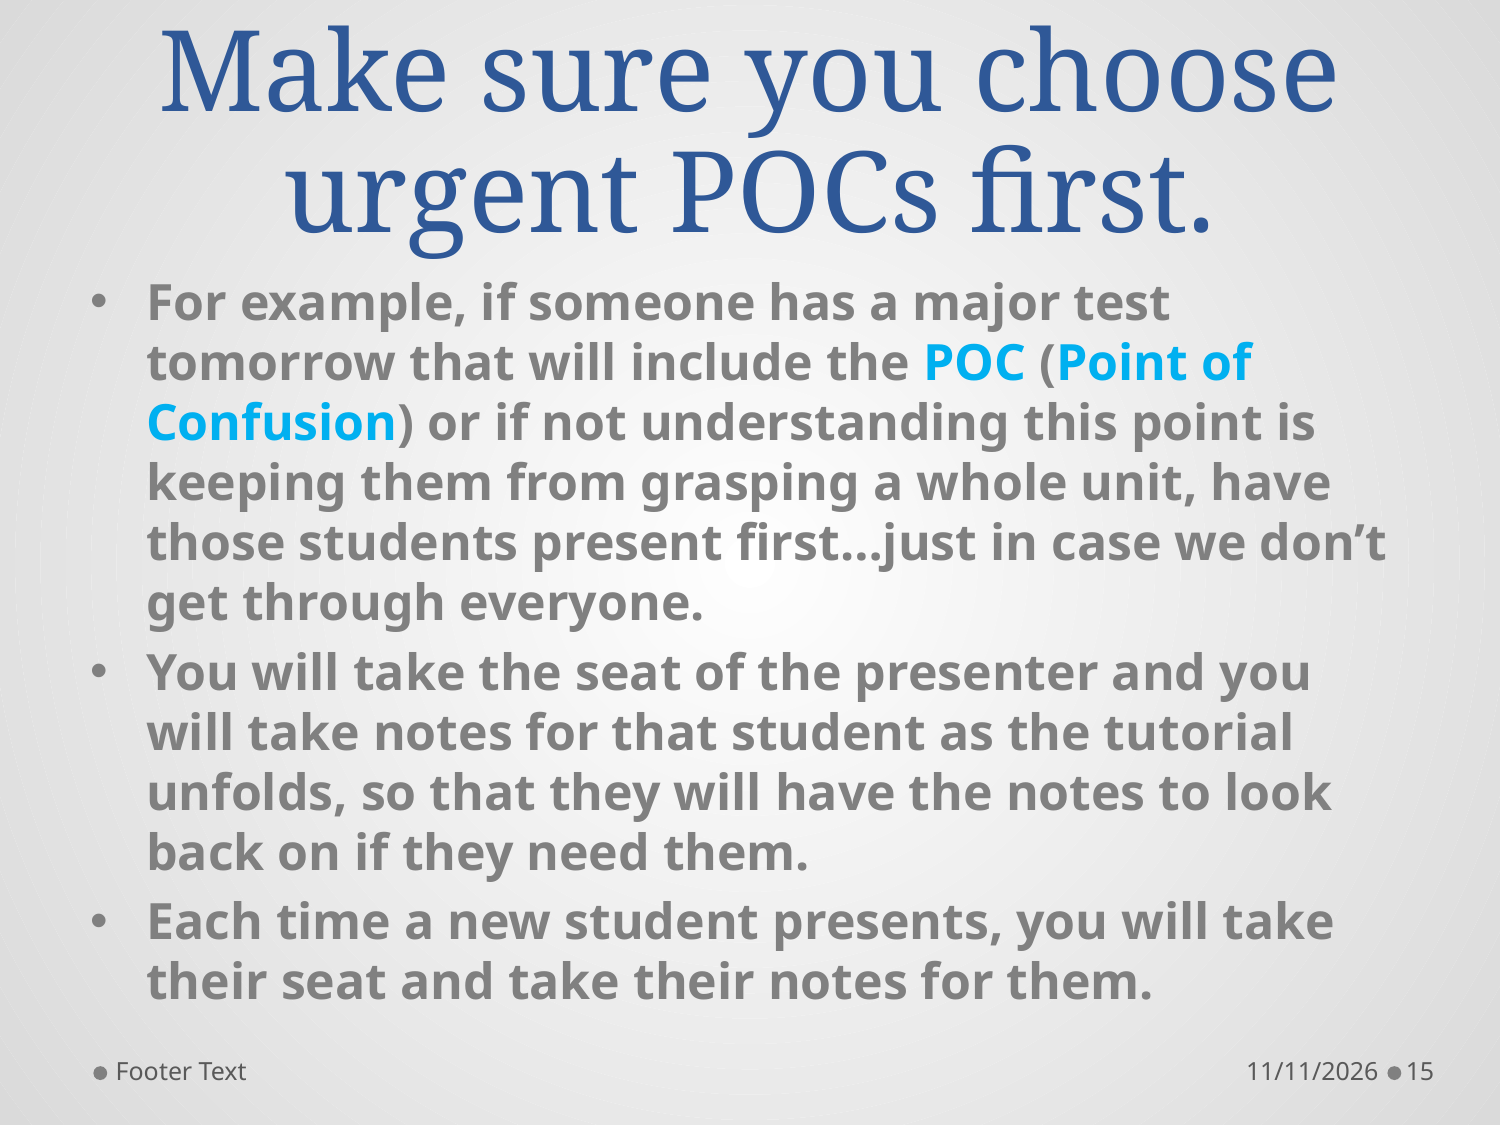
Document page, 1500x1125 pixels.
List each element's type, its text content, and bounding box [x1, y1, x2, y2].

title Make sure you choose urgent POCs first. [75, 0, 1425, 262]
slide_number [1043, 1042, 1386, 1103]
footer Footer Text [108, 1042, 576, 1103]
list For example, if someone has a major test tomorrow that will include the POC (Point of Confusion) or if not understanding this point is keeping them from grasping a whole unit, have those students present first…just in case we don’t get through everyone. You will take the seat of the presenter and you will take notes for that student as the tutorial unfolds, so that they will have the notes to look back on if they need them. Each time a new student presents, you will take their seat and take their notes for them. [75, 262, 1425, 1005]
slide_number 15 [1401, 1042, 1494, 1103]
